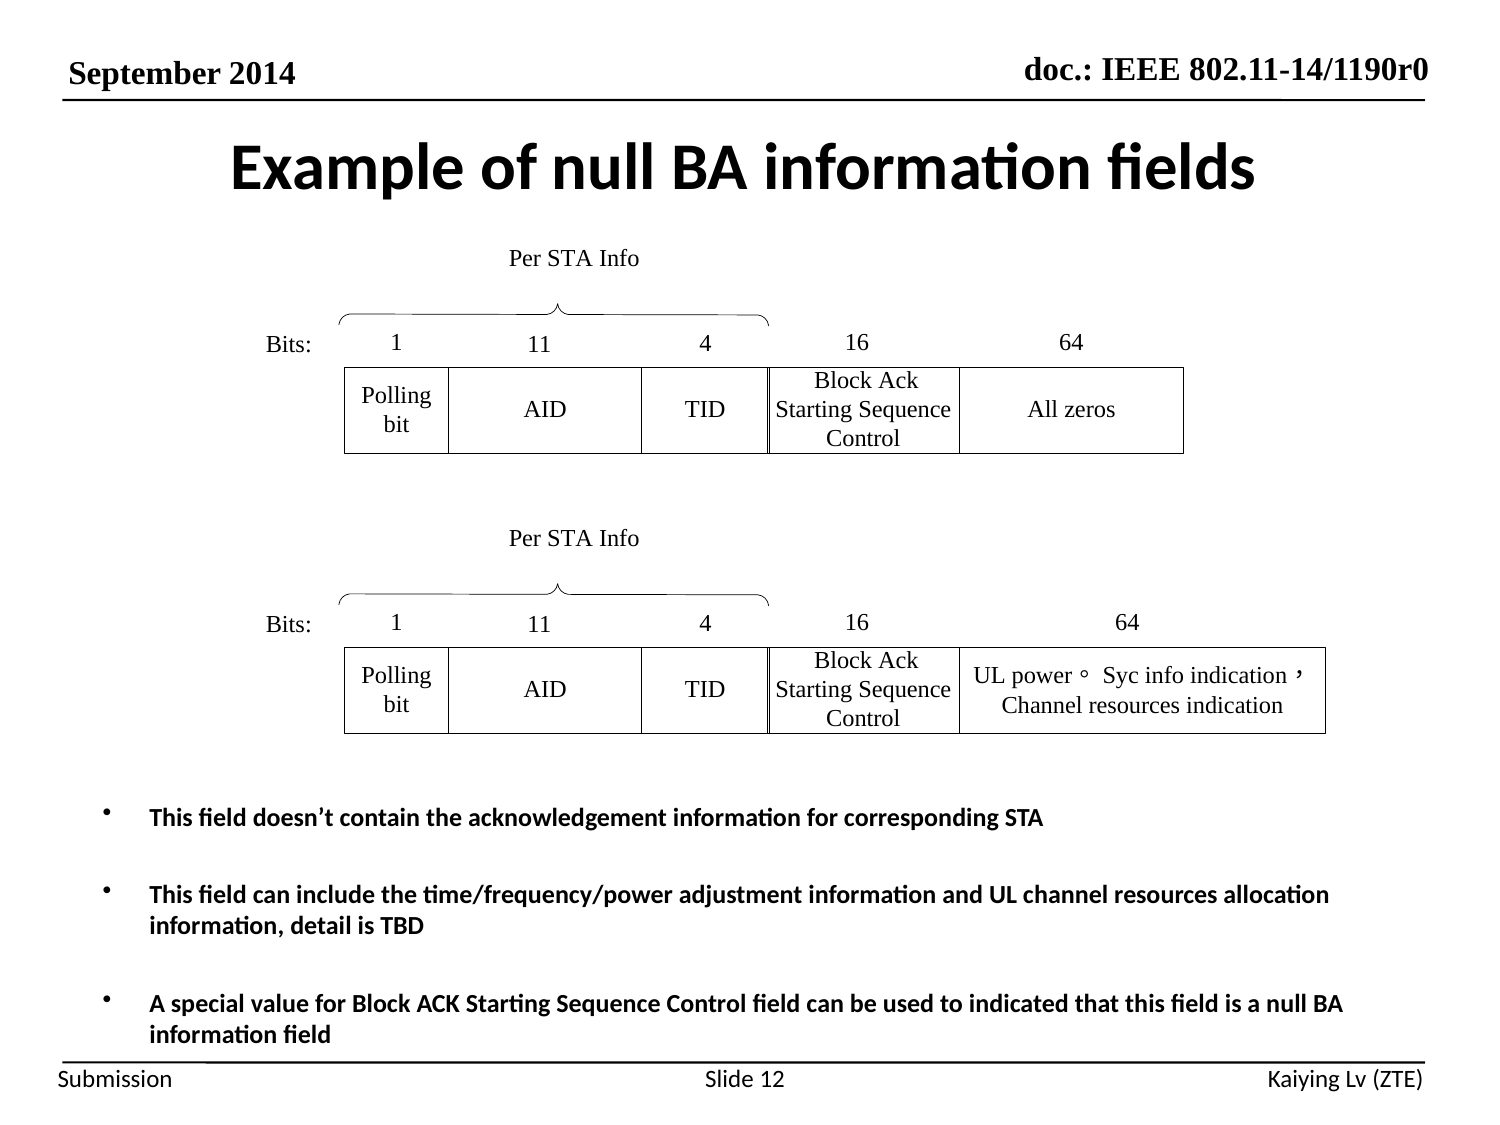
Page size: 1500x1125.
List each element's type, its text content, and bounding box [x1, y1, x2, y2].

title Example of null BA information fields [62, 99, 1426, 226]
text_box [262, 237, 1330, 738]
list This field doesn’t contain the acknowledgement information for corresponding STA This field can include the time/frequency/power adjustment information and UL channel resources allocation information, detail is TBD A special value for Block ACK Starting Sequence Control field can be used to indicated that this field is a null BA information field [87, 799, 1426, 1051]
slide_number Slide 12 [702, 1062, 788, 1094]
